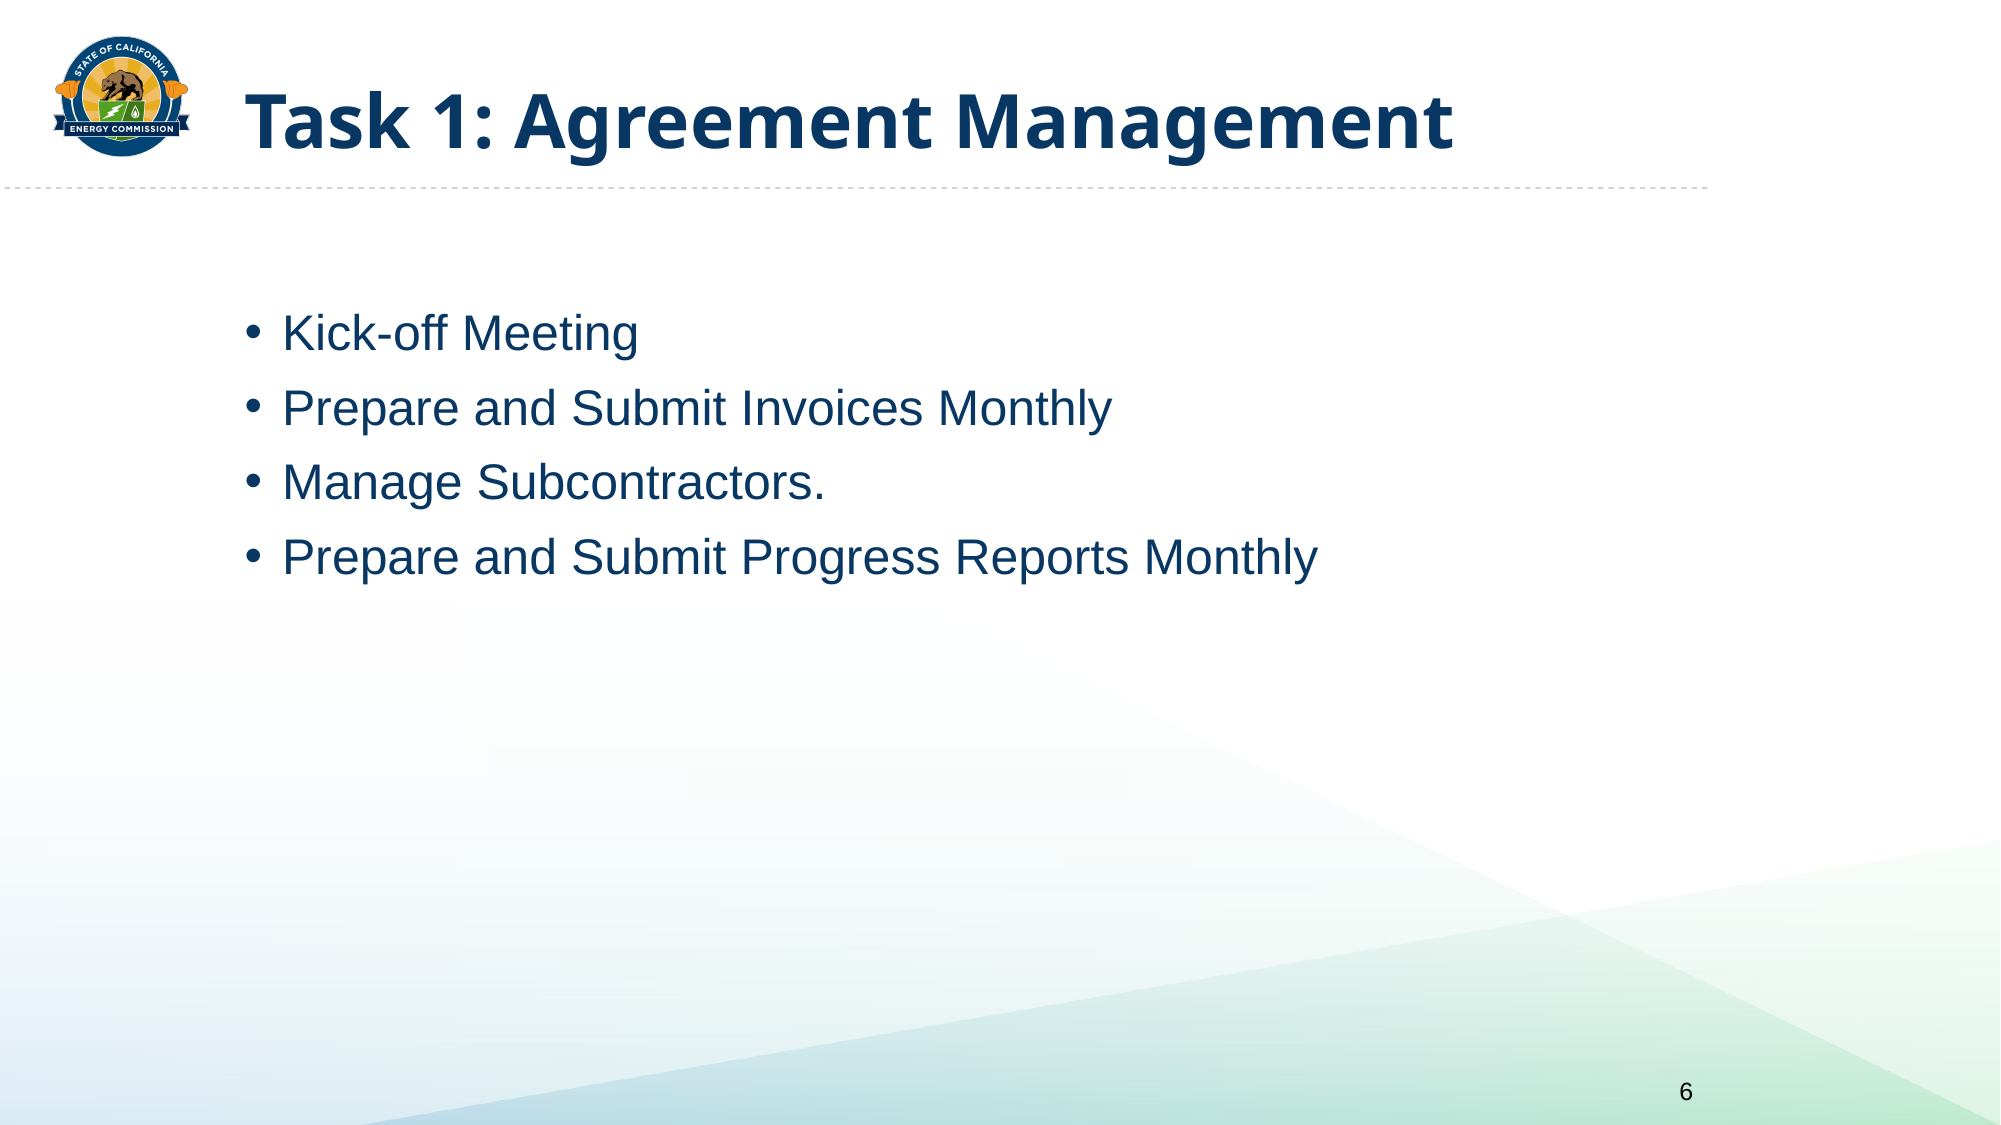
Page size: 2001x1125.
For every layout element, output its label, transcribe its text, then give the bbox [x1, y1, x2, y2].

picture [0, 0, 2001, 1125]
slide_number 6 [1412, 1060, 1709, 1121]
title Task 1: Agreement Management​ [229, 38, 1863, 210]
list Kick-off Meeting​ Prepare and Submit Invoices​ Monthly Manage Subcontractors. Prepare and Submit Progress Reports Monthly [229, 299, 1863, 1014]
